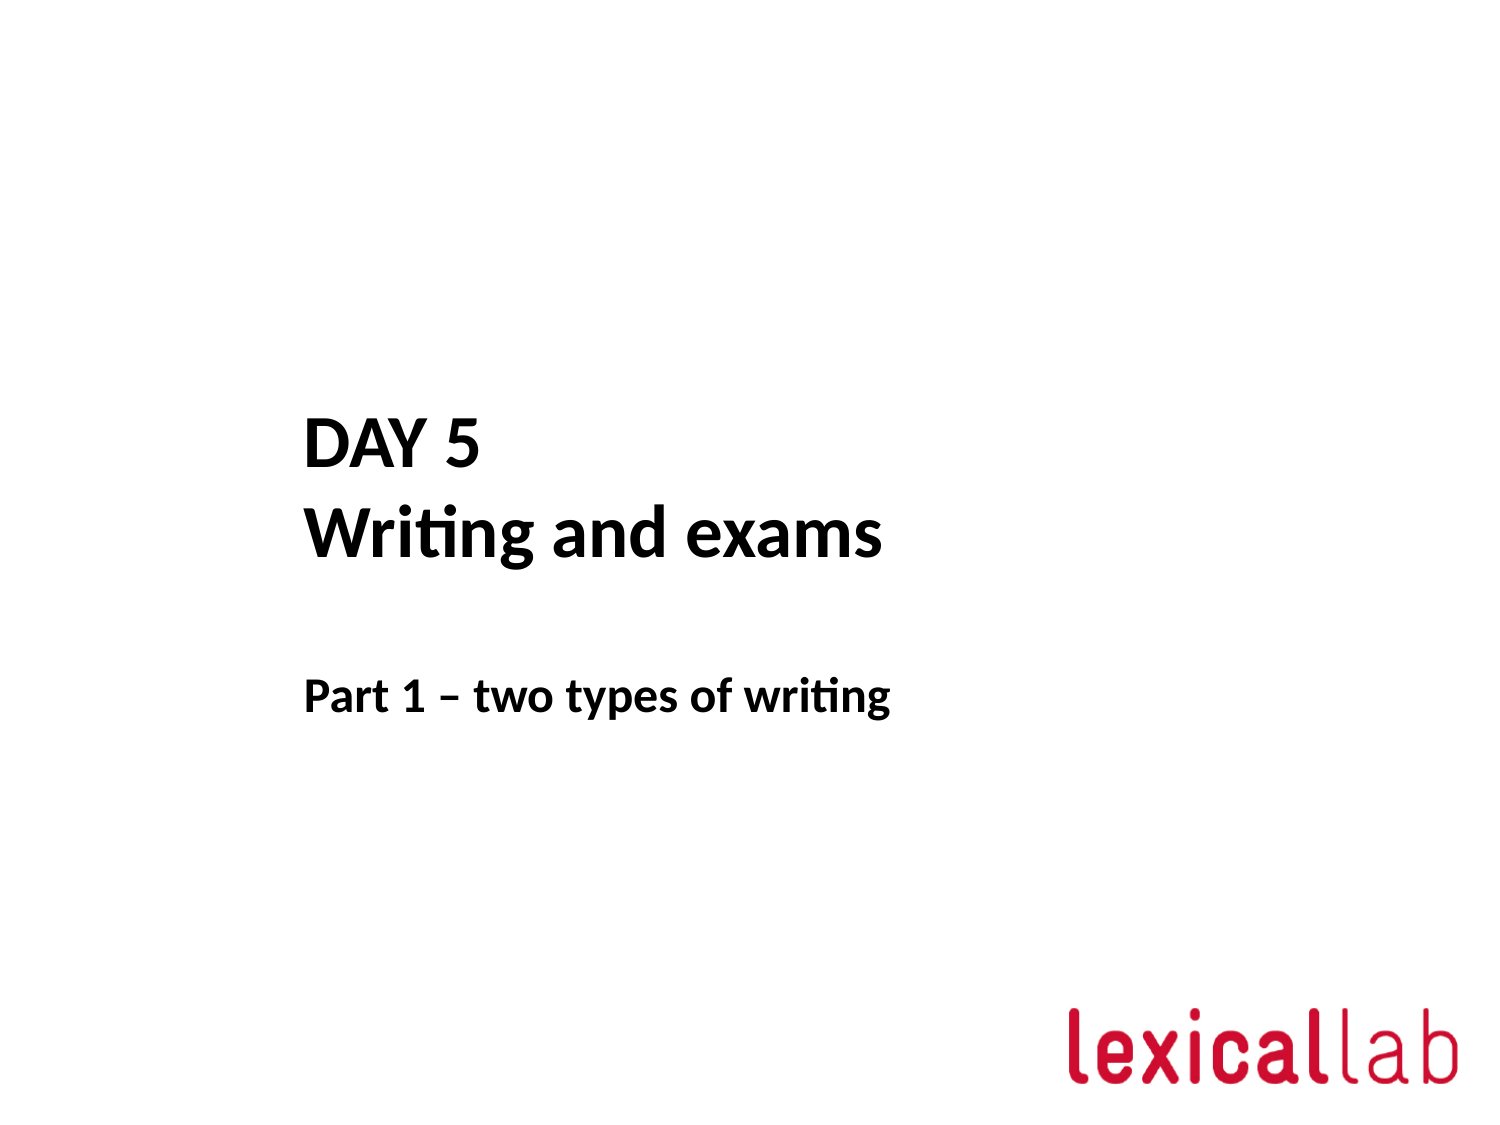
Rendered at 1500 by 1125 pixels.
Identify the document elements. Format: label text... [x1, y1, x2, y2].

text_box DAY 5 Writing and exams Part 1 – two types of writing [289, 385, 1175, 730]
picture [1062, 1003, 1463, 1088]
